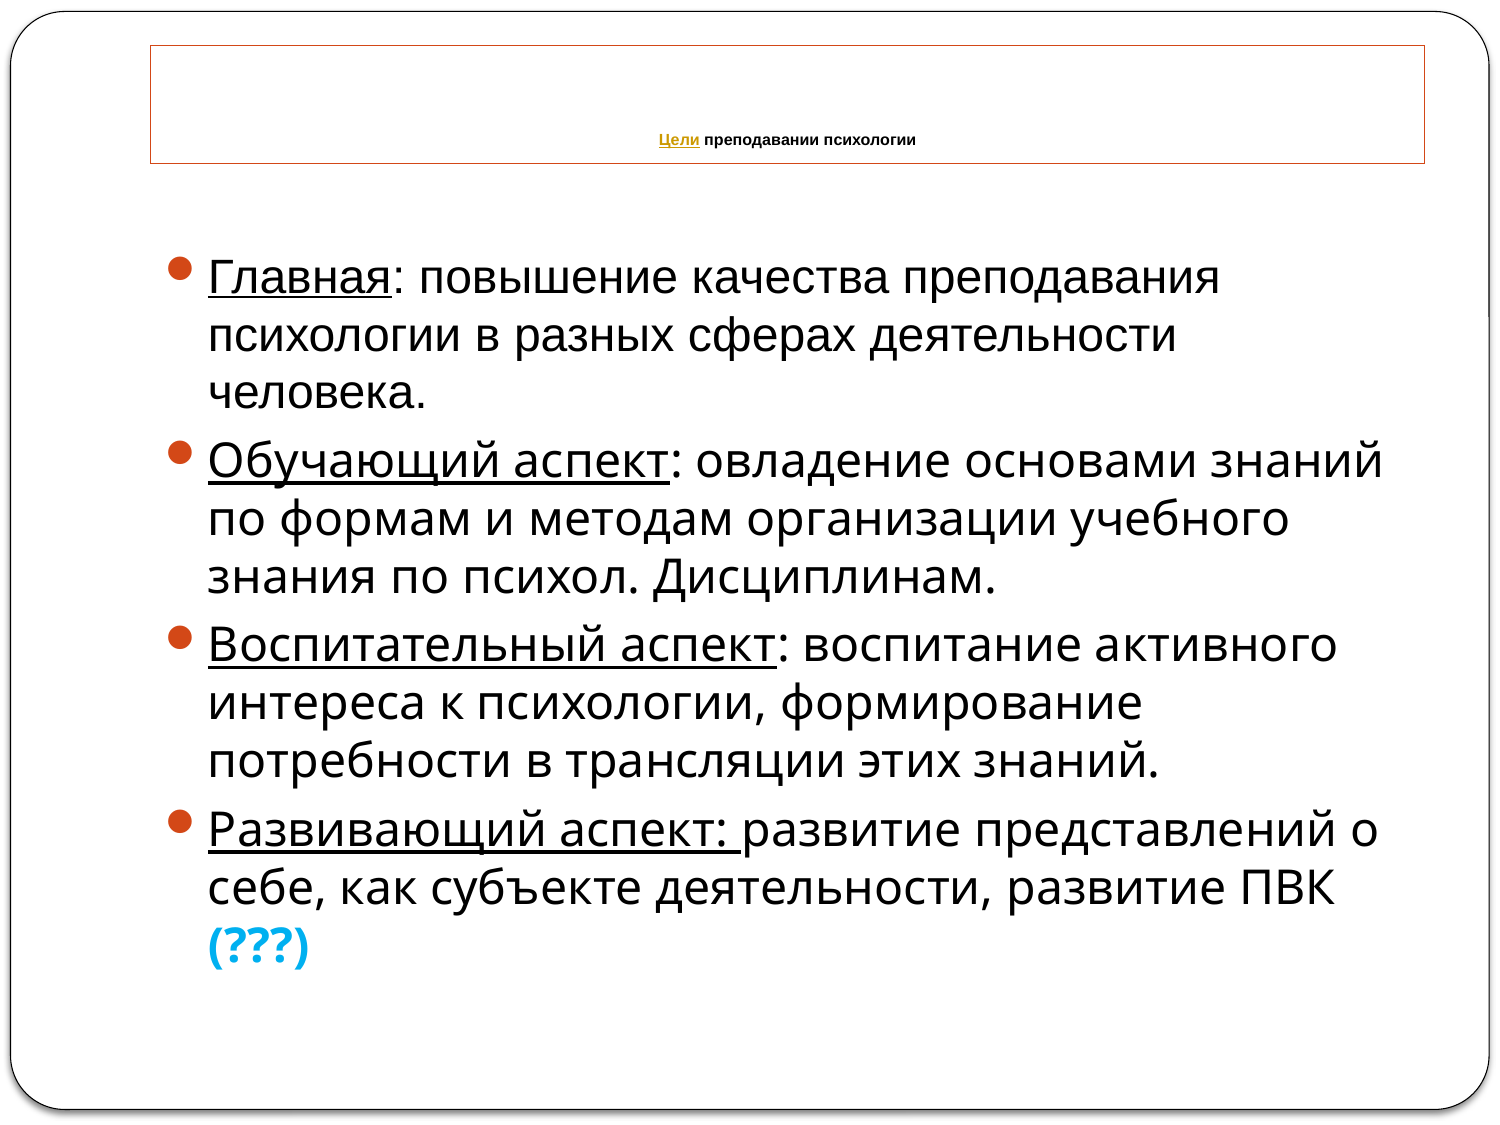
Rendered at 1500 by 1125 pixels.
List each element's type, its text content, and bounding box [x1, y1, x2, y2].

list Главная: повышение качества преподавания психологии в разных сферах деятельности человека. Обучающий аспект: овладение основами знаний по формам и методам организации учебного знания по психол. Дисциплинам. Воспитательный аспект: воспитание активного интереса к психологии, формирование потребности в трансляции этих знаний. Развивающий аспект: развитие представлений о себе, как субъекте деятельности, развитие ПВК (???) [150, 237, 1425, 988]
title Цели преподавании психологии [150, 45, 1425, 164]
